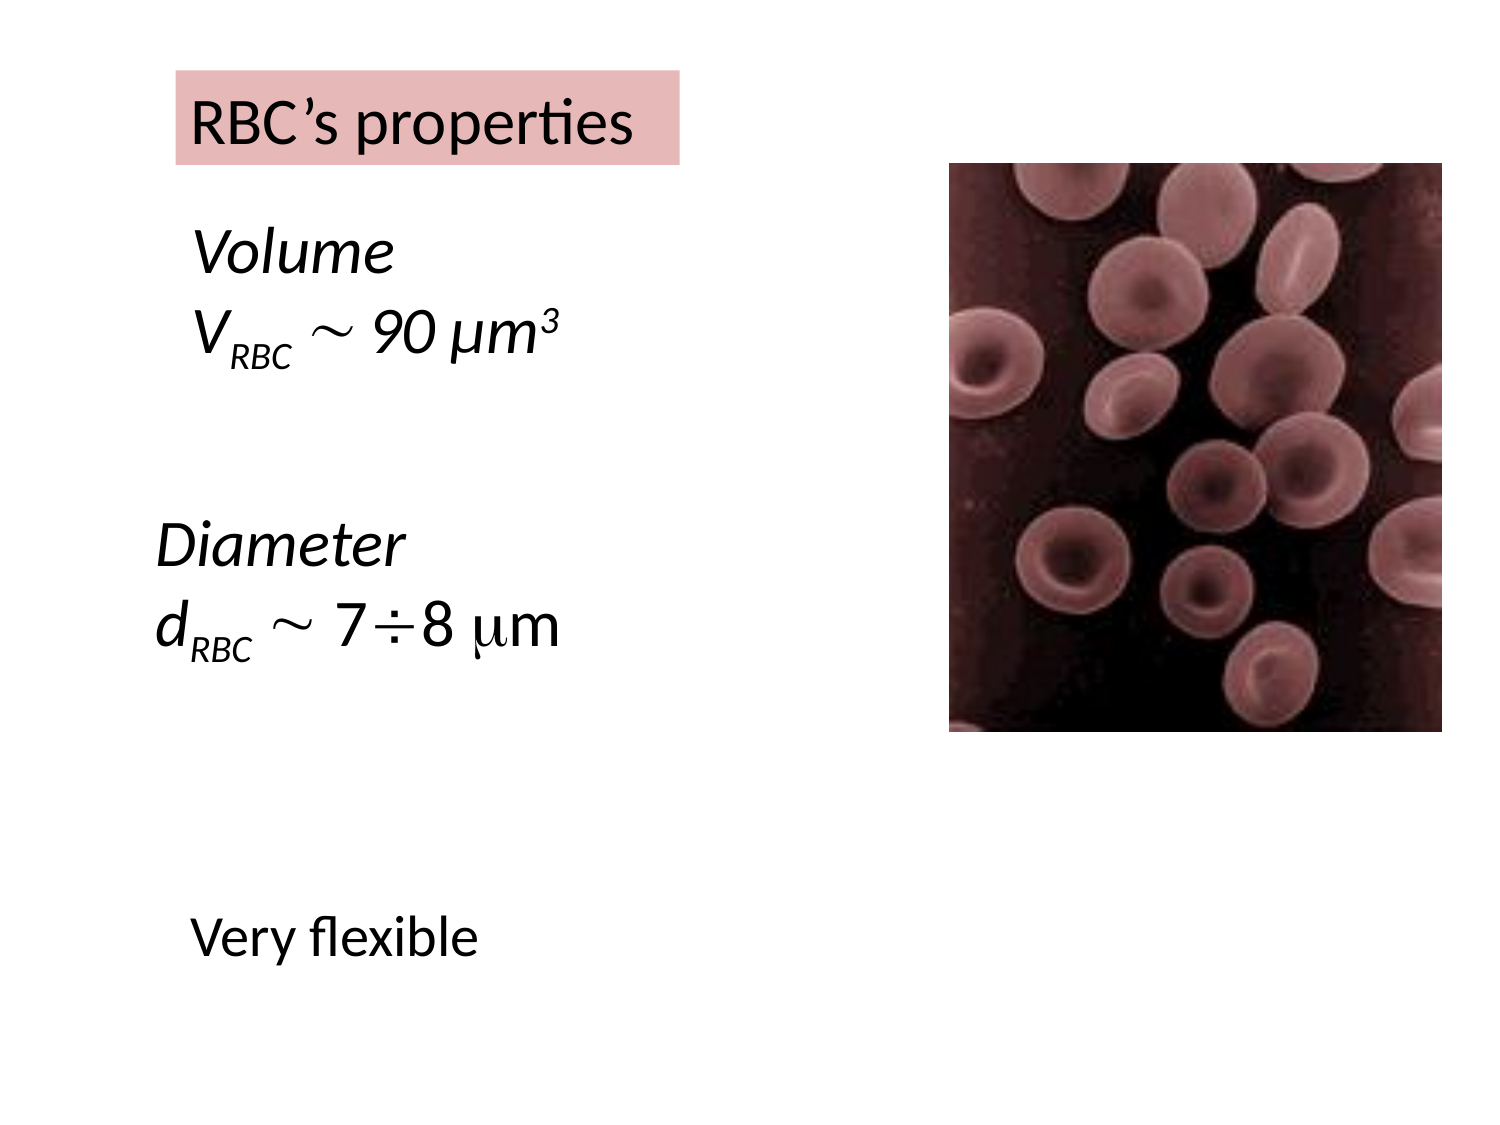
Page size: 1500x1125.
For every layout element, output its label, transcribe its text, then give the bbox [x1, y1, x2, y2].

text_box Volume VRBC  90 μm3 [176, 199, 574, 385]
picture [948, 163, 1442, 732]
text_box Very flexible [175, 890, 879, 976]
text_box Diameter dRBC  78 m [140, 492, 844, 678]
text_box RBC’s properties [175, 70, 680, 165]
